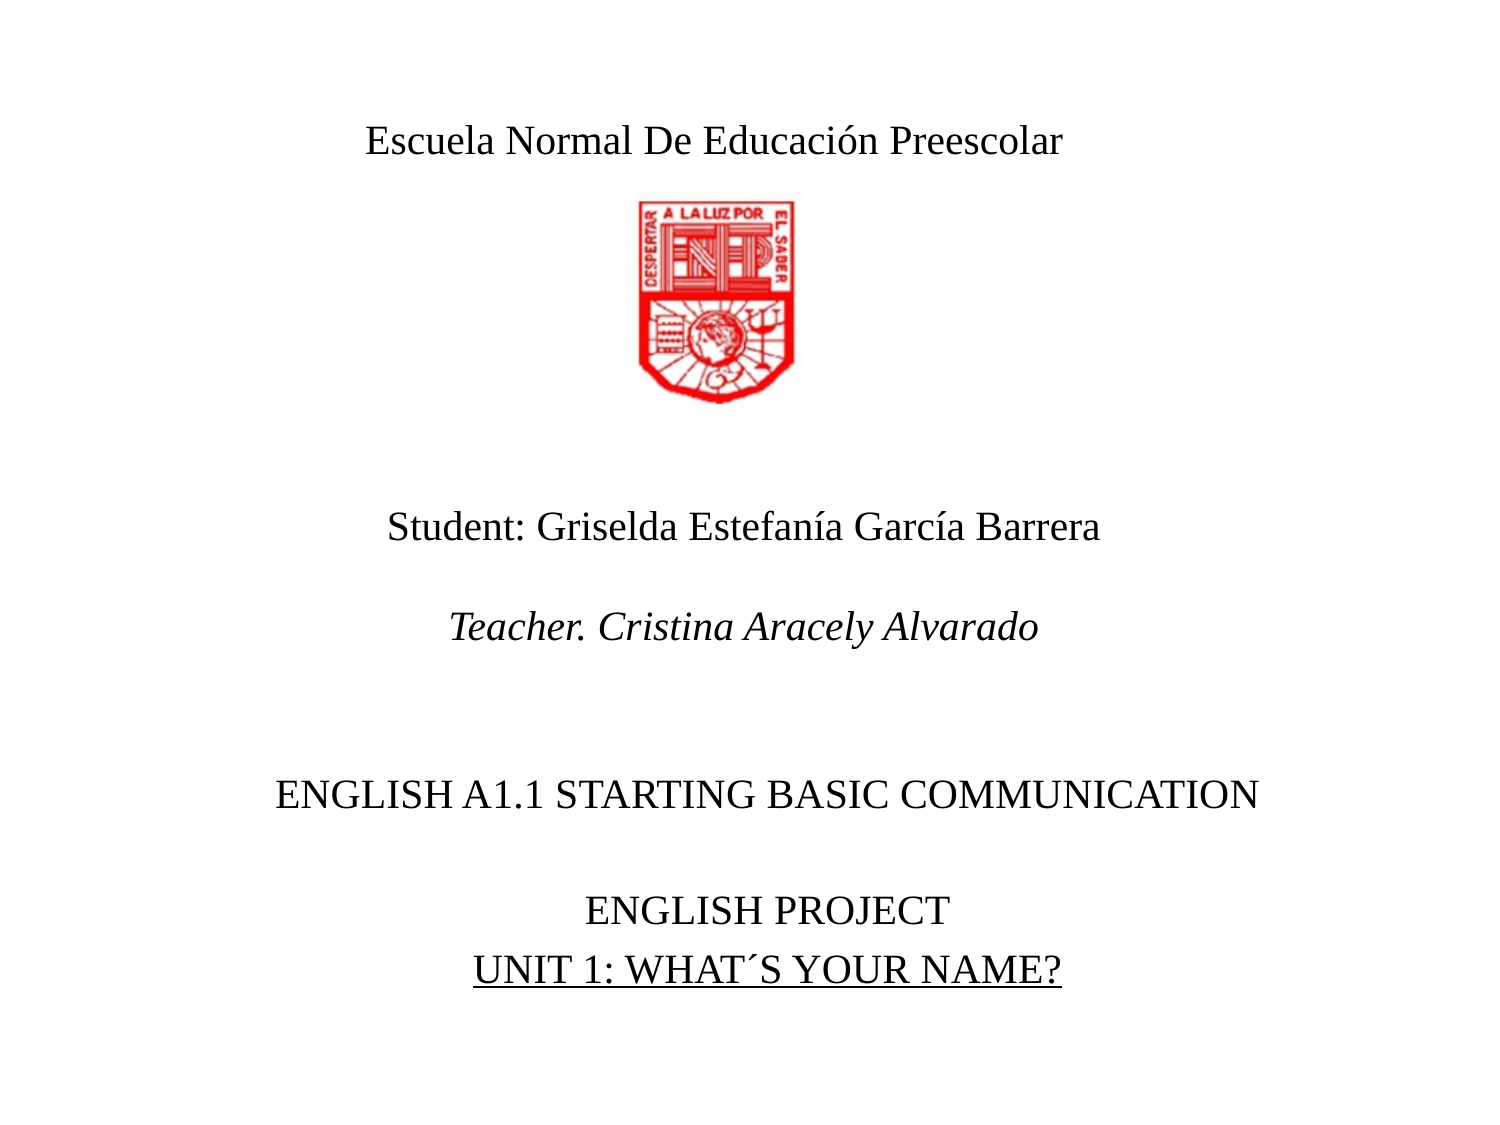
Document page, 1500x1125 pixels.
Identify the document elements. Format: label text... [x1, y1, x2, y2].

title Escuela Normal De Educación Preescolar [77, 67, 1353, 309]
picture [567, 160, 862, 455]
subtitle ENGLISH A1.1 STARTING BASIC COMMUNICATION ENGLISH PROJECT UNIT 1: WHAT´S YOUR NAME? [194, 759, 1341, 1039]
text_box Student: Griselda Estefanía García Barrera Teacher. Cristina Aracely Alvarado [336, 491, 1152, 757]
